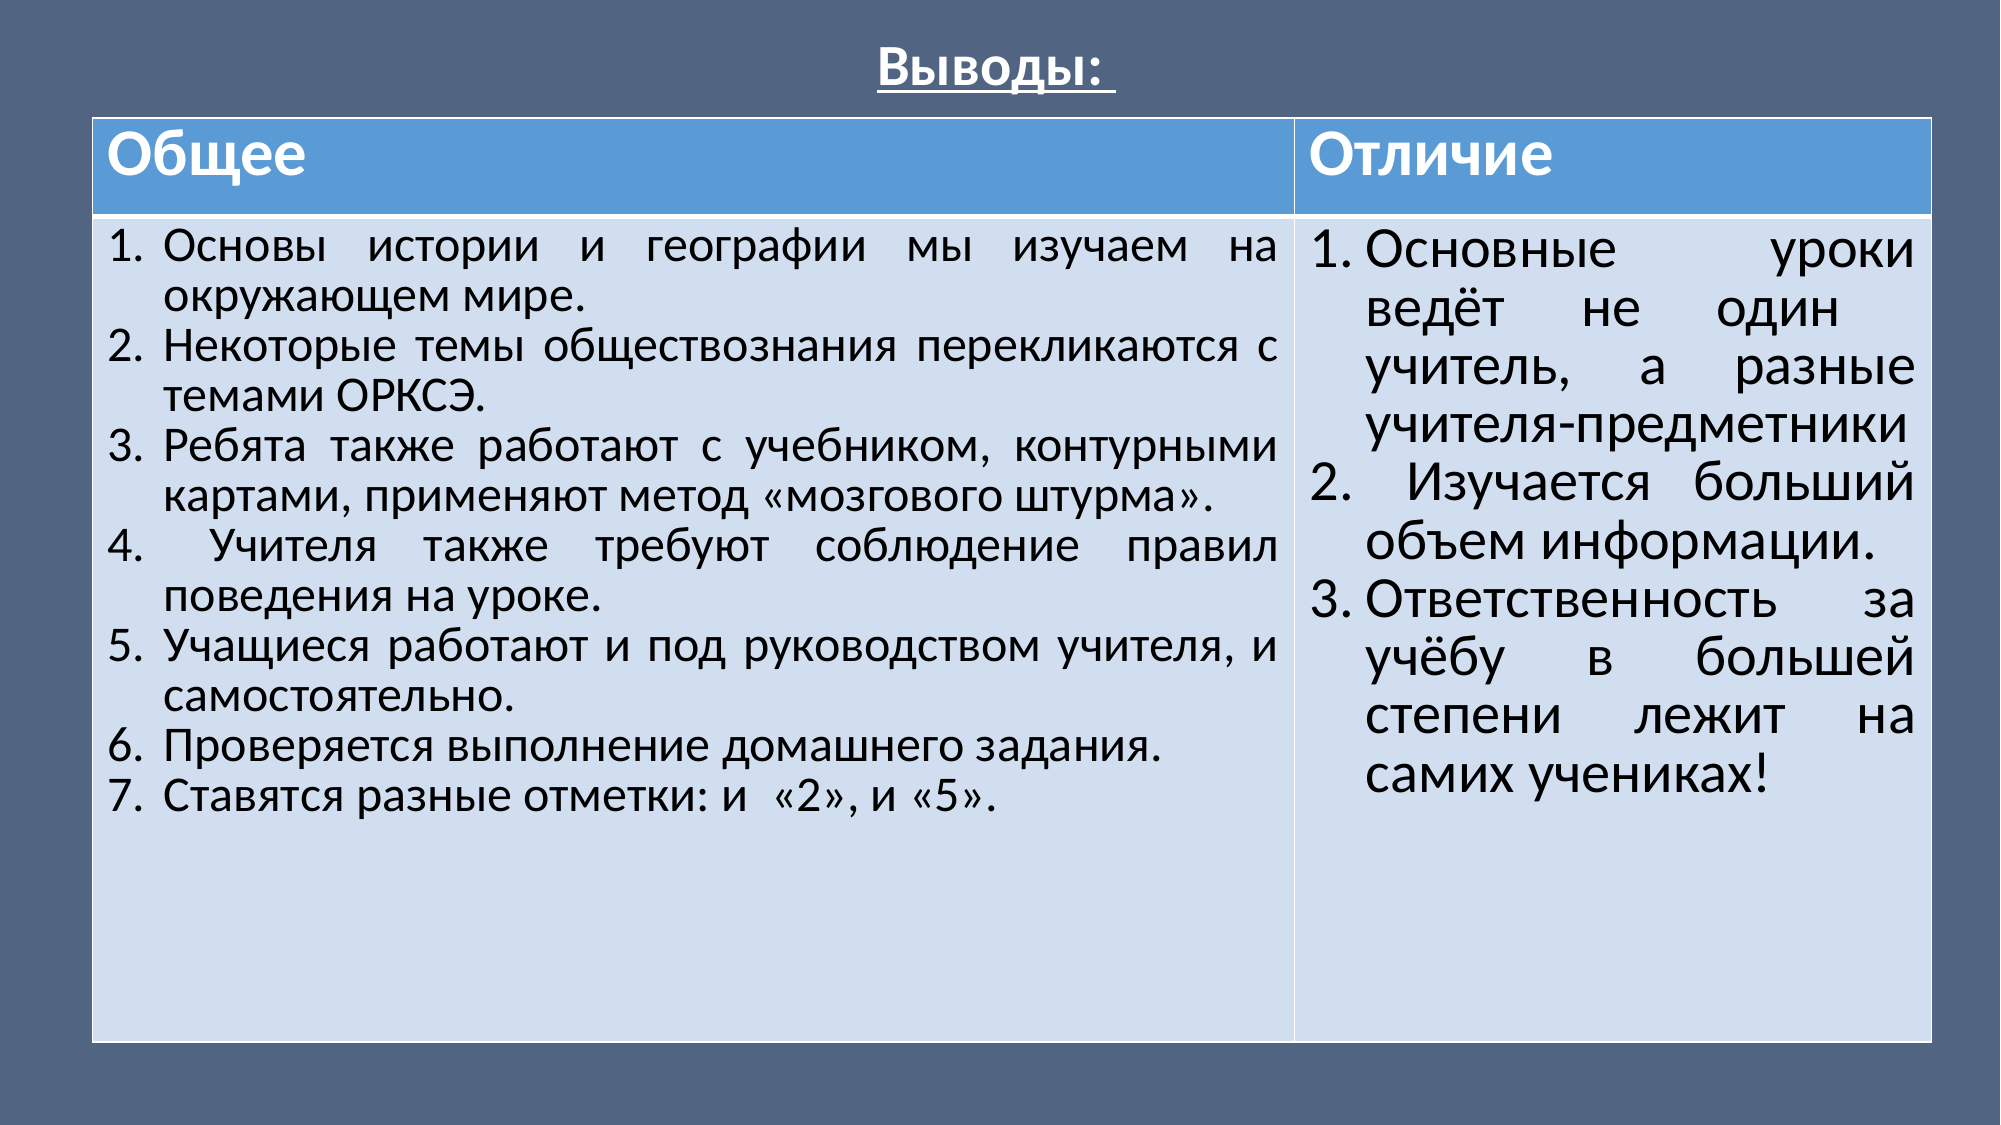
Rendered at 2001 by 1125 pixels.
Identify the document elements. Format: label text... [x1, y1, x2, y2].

table_header Отличие [1295, 119, 1931, 214]
text_box Выводы: [68, 20, 1926, 165]
table_header Общее [93, 119, 1294, 214]
table_cell Основы истории и географии мы изучаем на окружающем мире. Некоторые темы обществознания перекликаются с темами ОРКСЭ. Ребята также работают с учебником, контурными картами, применяют метод «мозгового штурма». Учителя также требуют соблюдение правил поведения на уроке. Учащиеся работают и под руководством учителя, и самостоятельно. Проверяется выполнение домашнего задания. Ставятся разные отметки: и «2», и «5». [93, 219, 1294, 1041]
table_cell Основные уроки ведёт не один учитель, а разные учителя-предметники Изучается больший объем информации. Ответственность за учёбу в большей степени лежит на самих учениках! [1295, 219, 1931, 1041]
